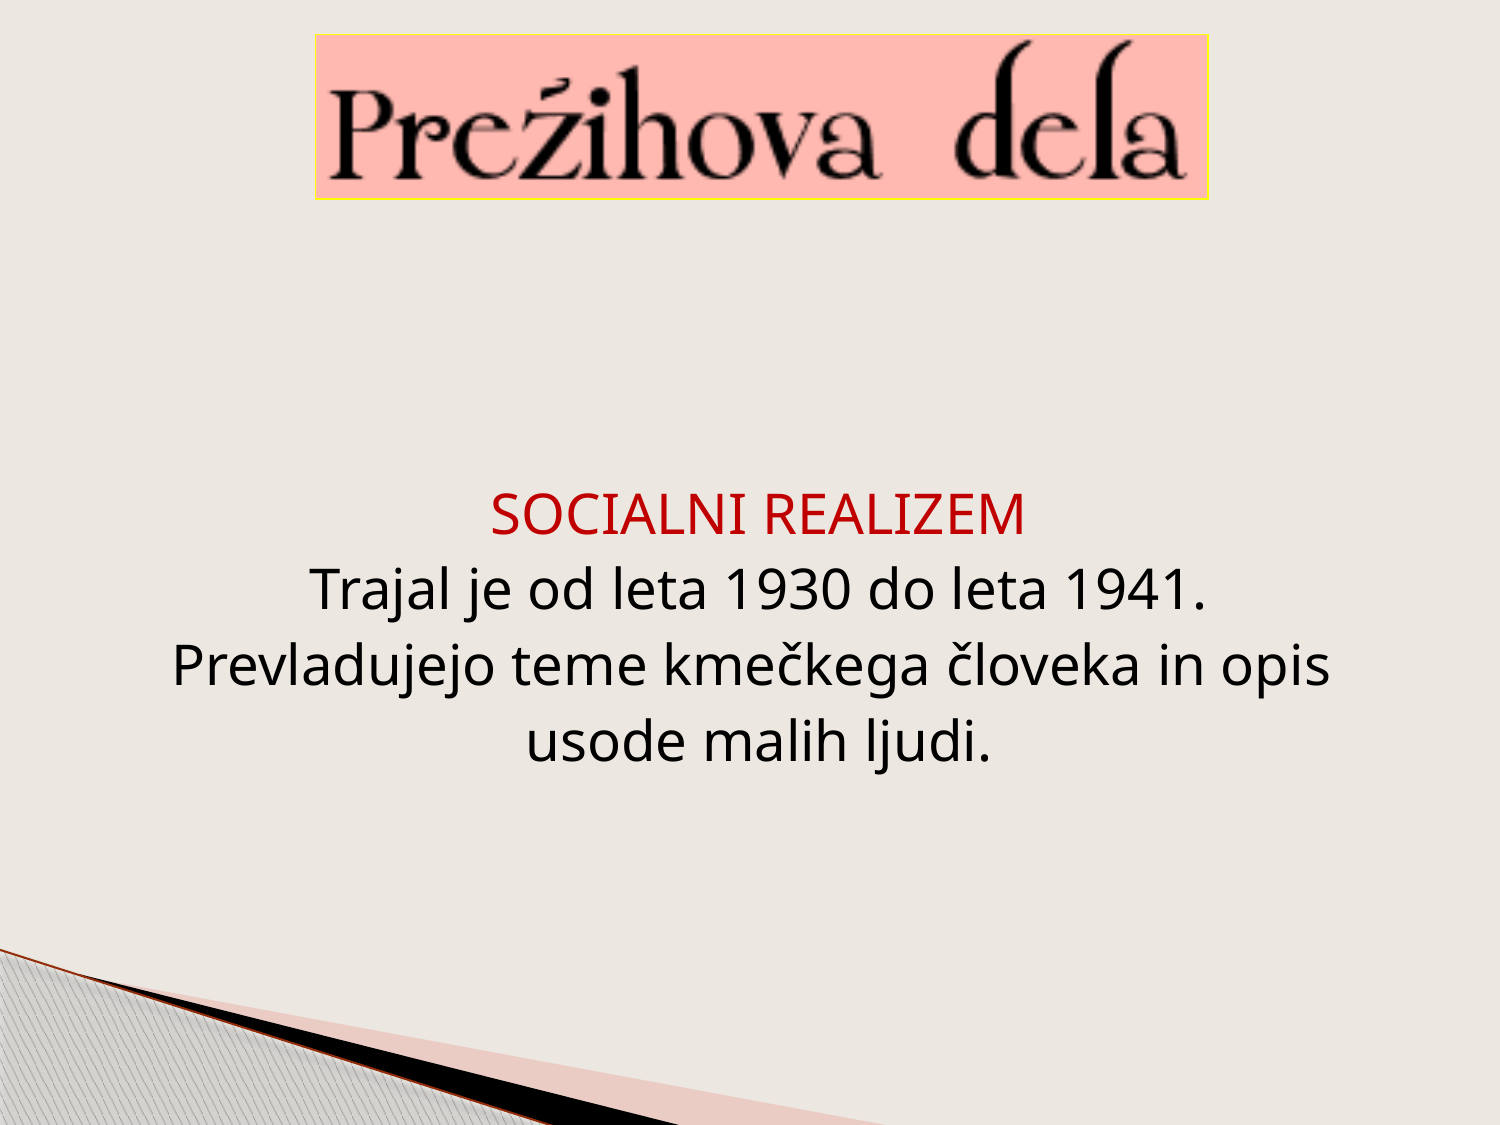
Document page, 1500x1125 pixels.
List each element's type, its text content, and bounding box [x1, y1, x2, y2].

picture [316, 34, 1208, 199]
list SOCIALNI REALIZEM Trajal je od leta 1930 do leta 1941. Prevladujejo teme kmečkega človeka in opis usode malih ljudi. [0, 242, 1500, 856]
